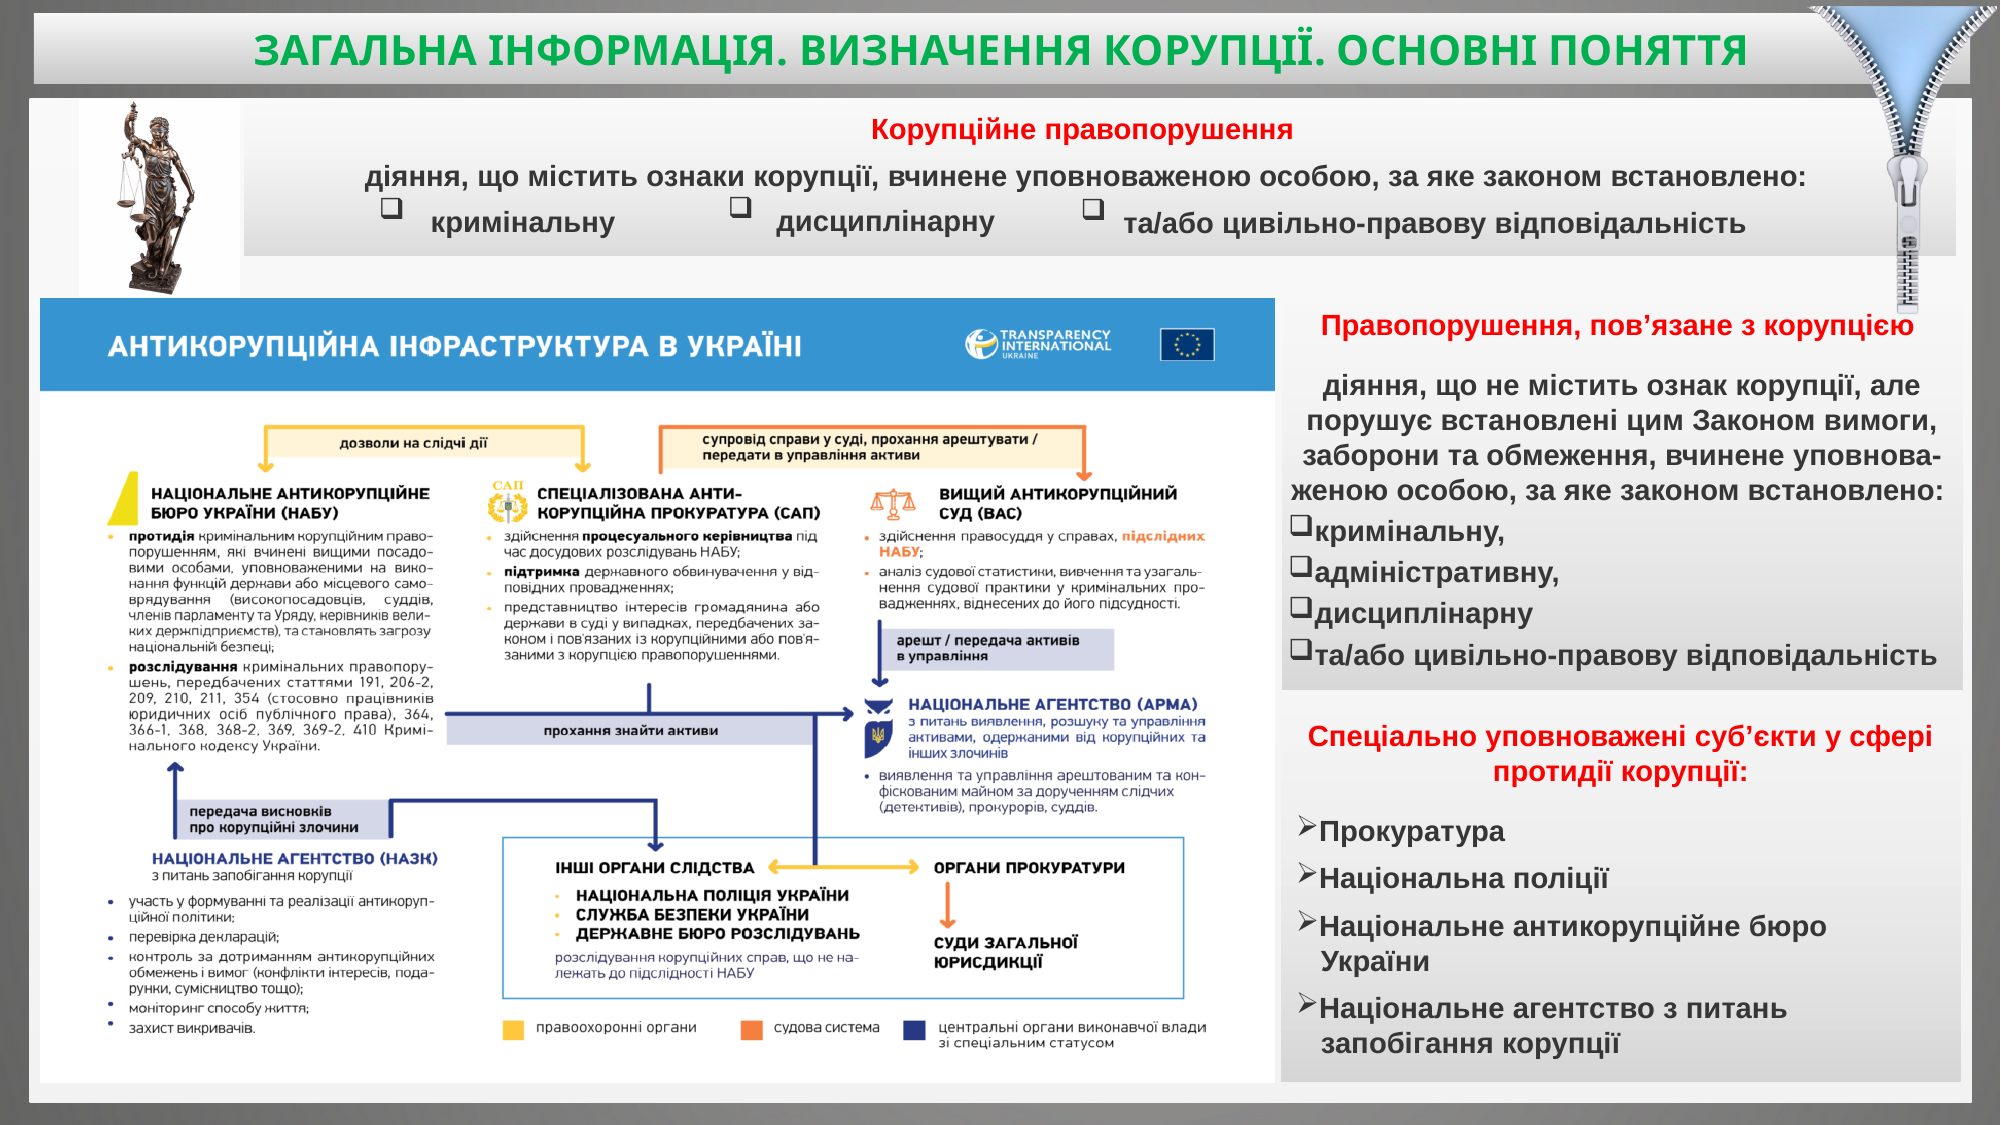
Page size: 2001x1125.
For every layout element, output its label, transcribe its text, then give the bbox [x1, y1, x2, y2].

text_box ЗАГАЛЬНА ІНФОРМАЦІЯ. ВИЗНАЧЕННЯ КОРУПЦІЇ. ОСНОВНІ ПОНЯТТЯ [33, 13, 1799, 84]
picture [0, 0, 2000, 1125]
text_box [29, 98, 1972, 1103]
text_box Правопорушення, пов’язане з корупцією діяння, що не містить ознак корупції, але порушує встановлені цим Законом вимоги, заборони та обмеження, вчинене уповнова-женою особою, за яке законом встановлено: кримінальну, адміністративну, дисциплінарну та/або цивільно-правову відповідальність [1282, 298, 1963, 690]
text_box Спеціально уповноважені суб’єкти у сфері протидії корупції: Прокуратура Національна поліції Національне антикорупційне бюро України Національне агентство з питань запобігання корупції [1281, 709, 1961, 1082]
text_box Корупційне правопорушення діяння, що містить ознаки корупції, вчинене уповноваженою особою, за яке законом встановлено: [244, 102, 1799, 256]
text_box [349, 185, 1764, 248]
